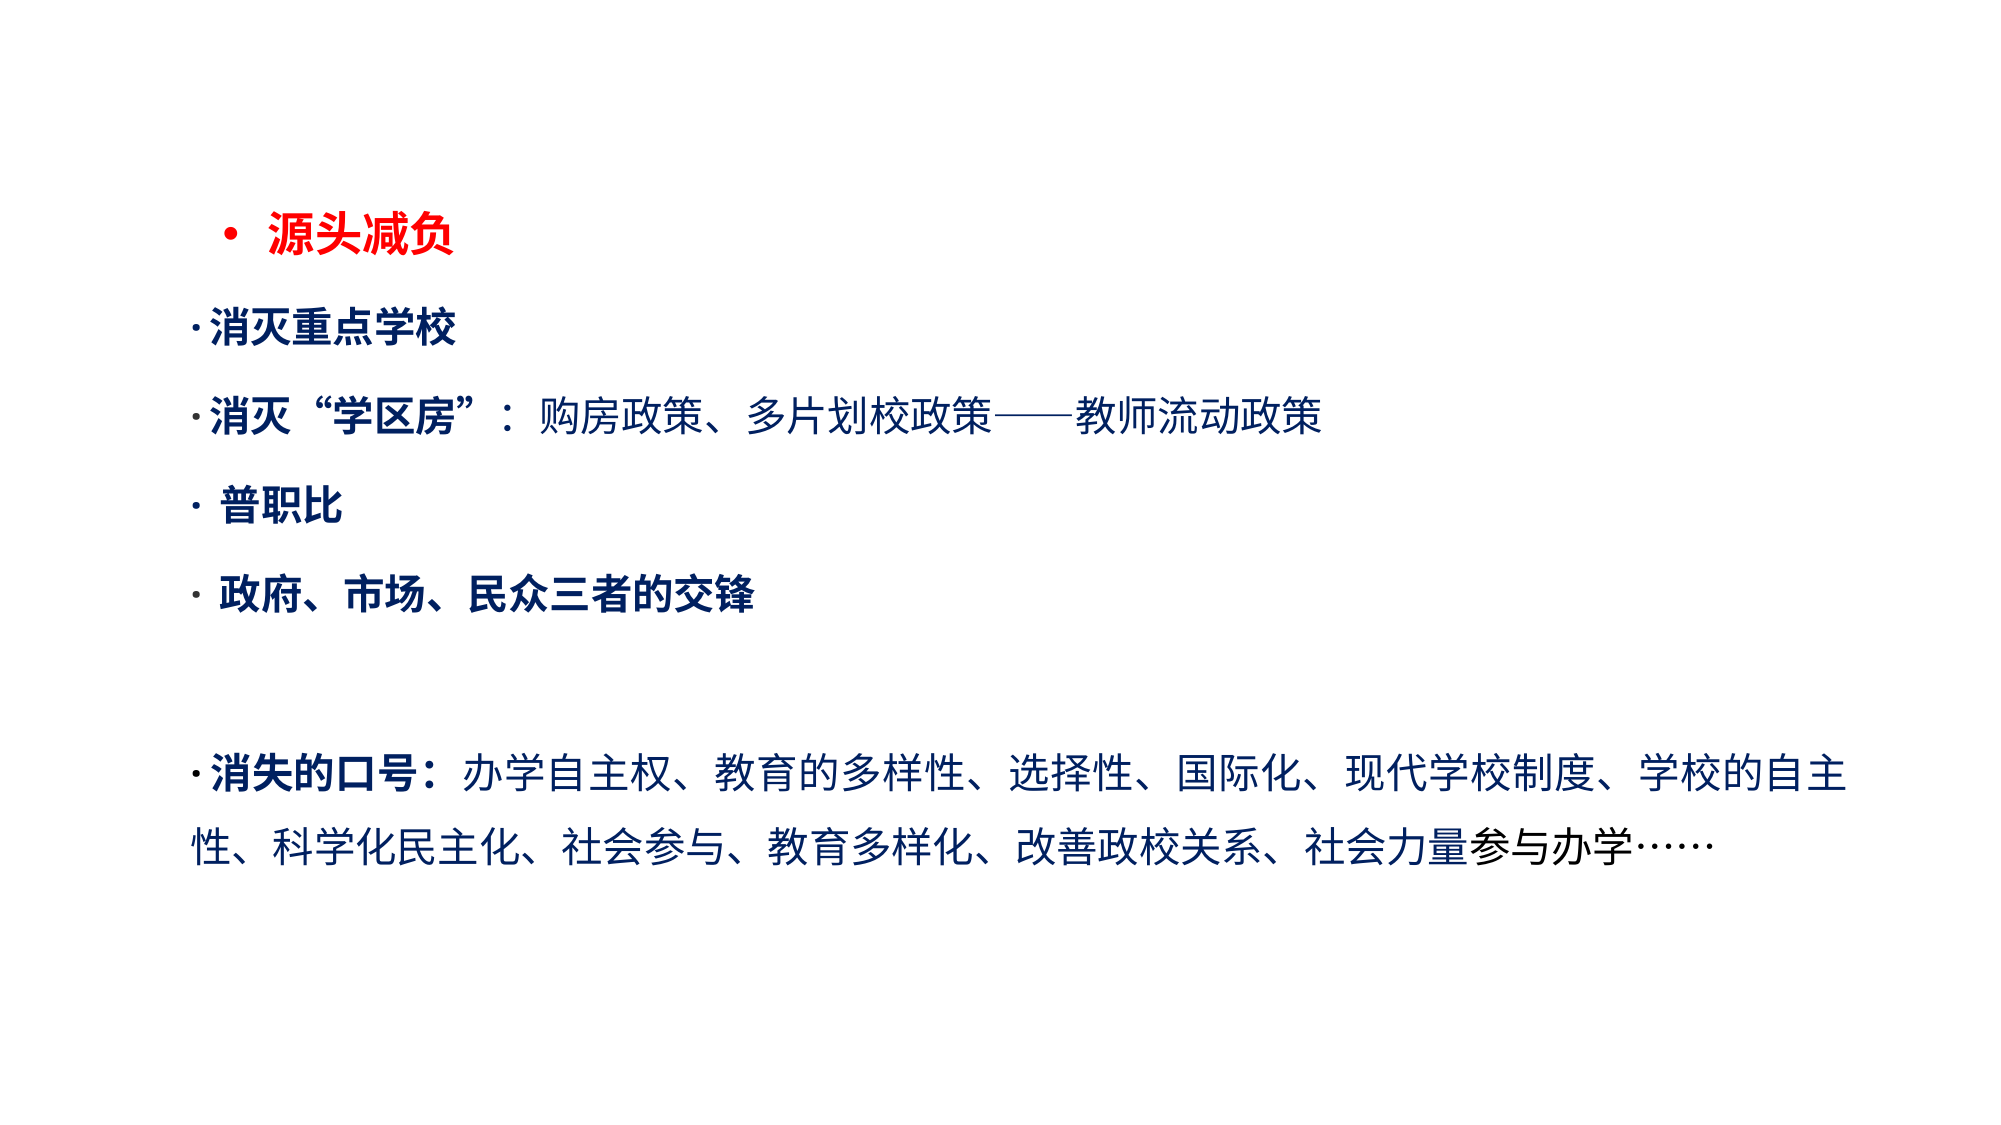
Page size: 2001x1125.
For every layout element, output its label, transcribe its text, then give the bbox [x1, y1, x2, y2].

list 源头减负 ·消灭重点学校 ·消灭“学区房”：购房政策、多片划校政策——教师流动政策 · 普职比 · 政府、市场、民众三者的交锋 ·消失的口号：办学自主权、教育的多样性、选择性、国际化、现代学校制度、学校的自主性、科学化民主化、社会参与、教育多样化、改善政校关系、社会力量参与办学…… [137, 168, 1863, 883]
